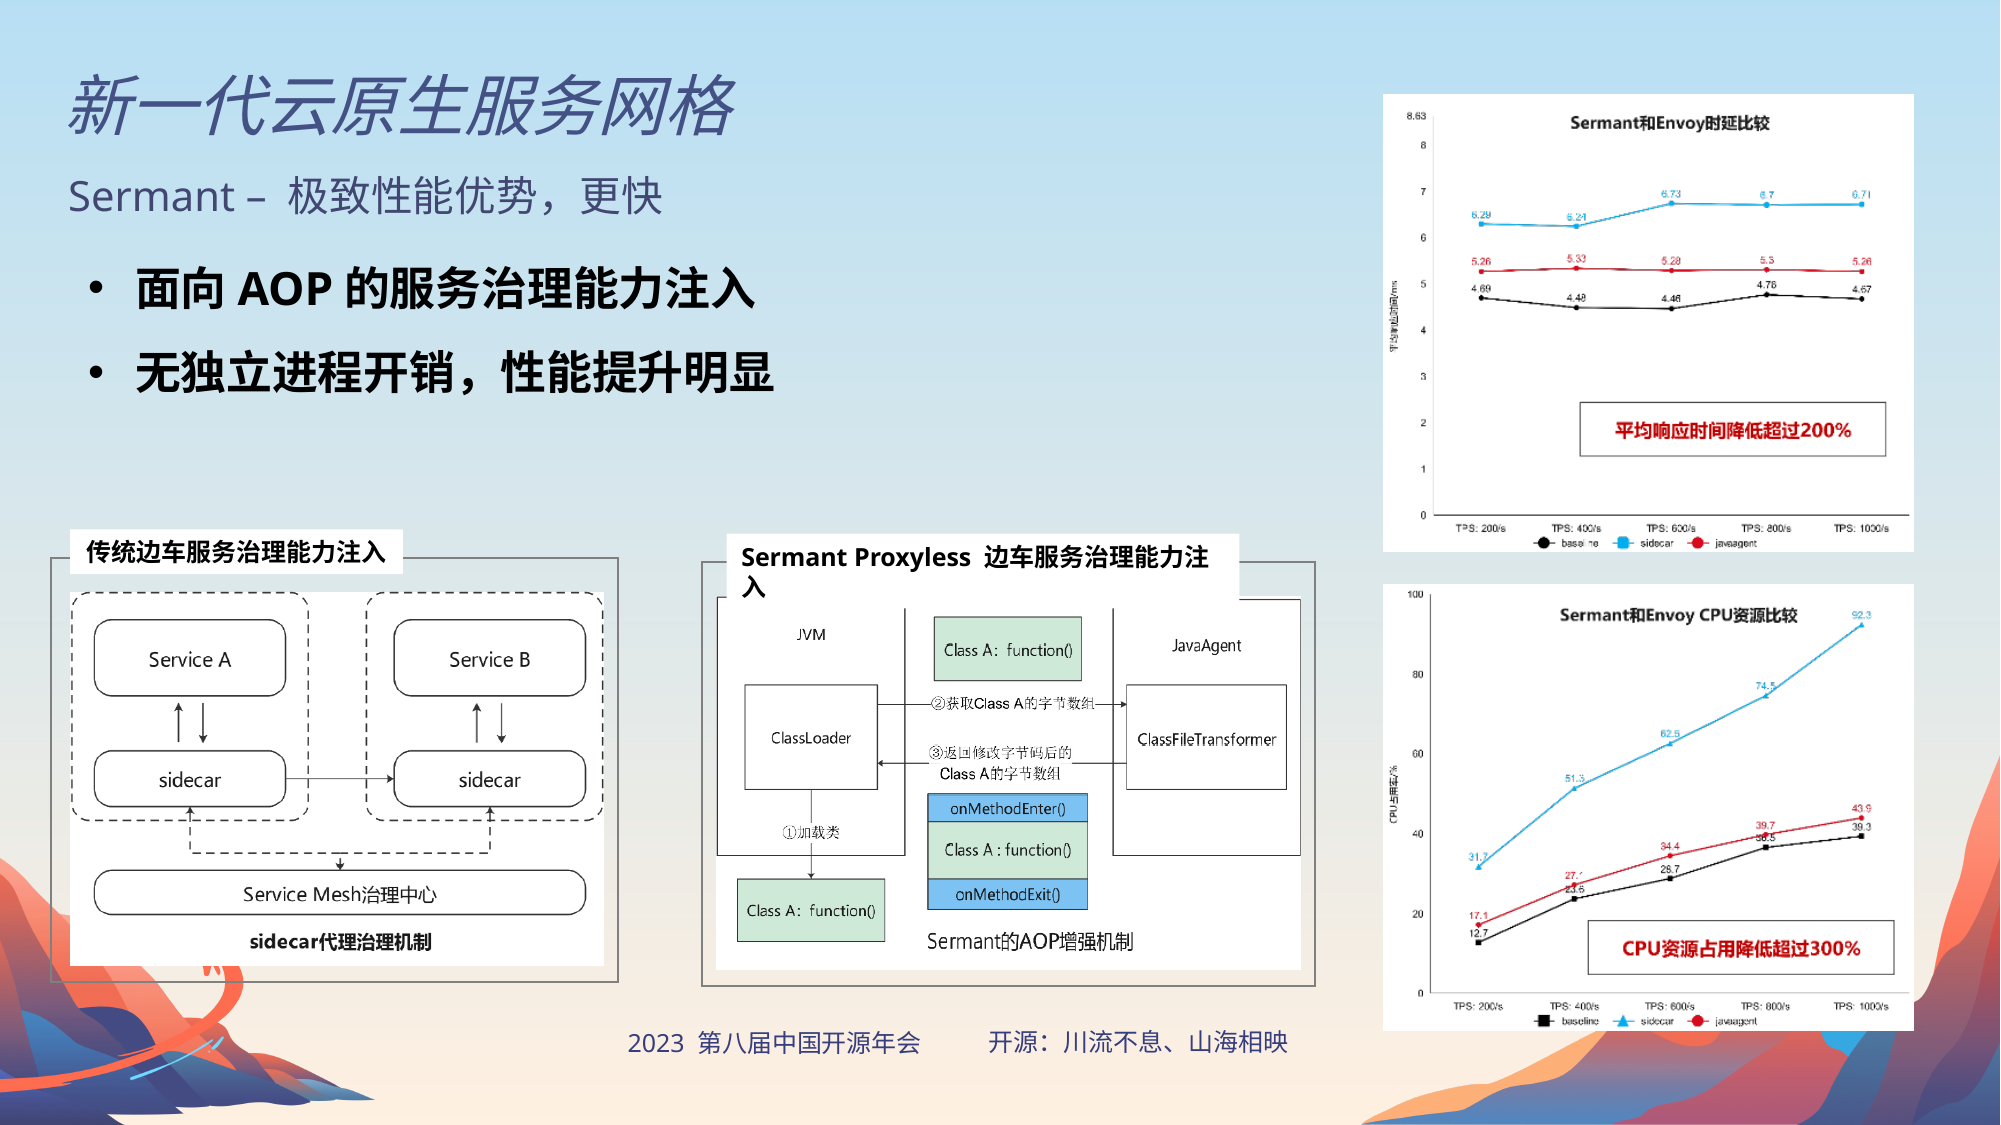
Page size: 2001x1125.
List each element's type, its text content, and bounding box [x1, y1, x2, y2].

text_box [50, 557, 619, 983]
text_box Sermant Proxyless 边车服务治理能力注入 [726, 533, 1240, 596]
picture [1383, 94, 1914, 553]
picture [69, 591, 604, 967]
text_box [701, 561, 1316, 987]
picture [716, 596, 1301, 971]
picture [1361, 584, 2000, 1125]
picture [0, 850, 375, 1125]
text_box Sermant – 极致性能优势，更快 [66, 168, 1142, 221]
text_box 传统边车服务治理能力注入 [70, 529, 403, 575]
text_box 新一代云原生服务网格 [49, 58, 783, 159]
text_box 面向AOP的服务治理能力注入 无独立进程开销，性能提升明显 [86, 229, 915, 399]
